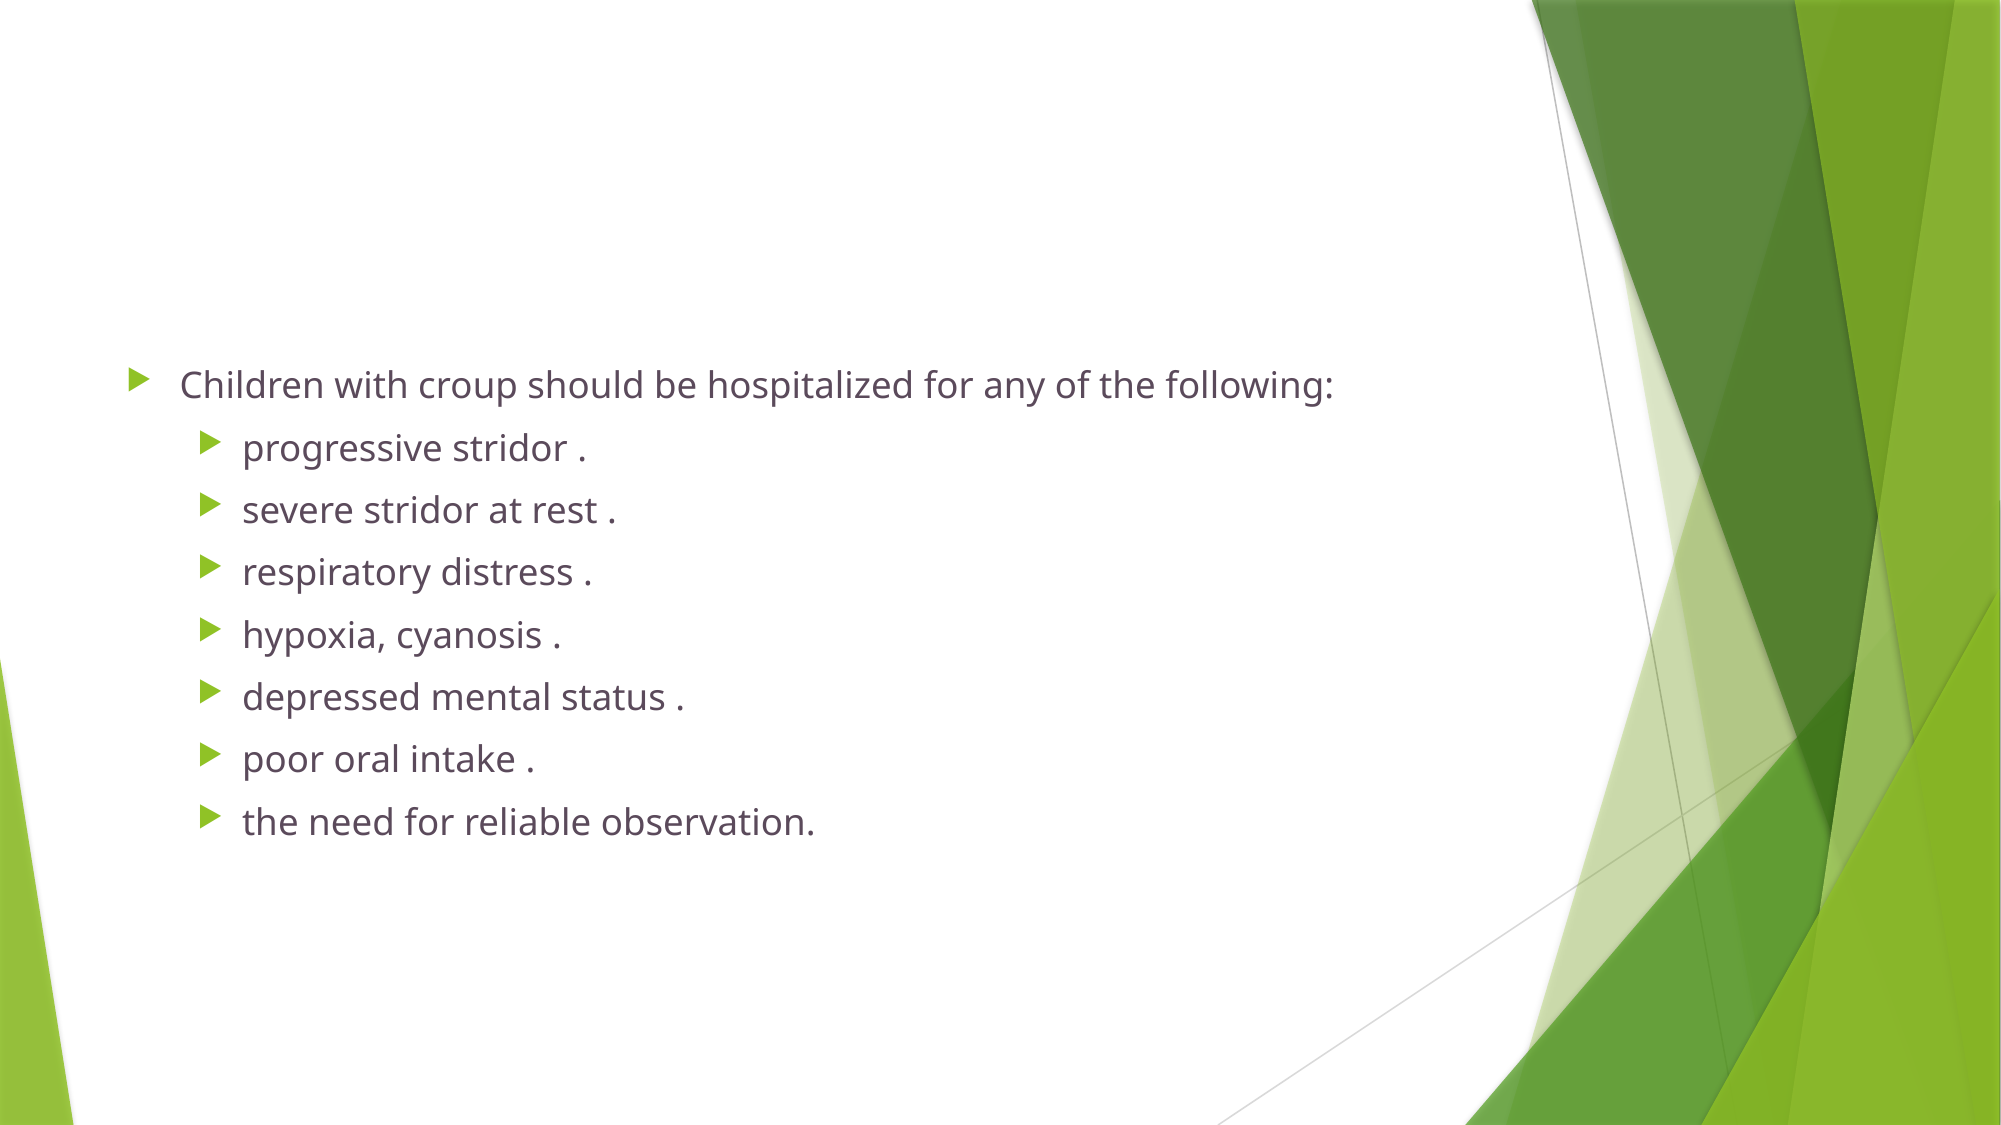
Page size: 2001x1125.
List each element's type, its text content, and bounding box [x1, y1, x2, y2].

list Children with croup should be hospitalized for any of the following: progressive stridor . severe stridor at rest . respiratory distress . hypoxia, cyanosis . depressed mental status . poor oral intake . the need for reliable observation. [111, 354, 1522, 992]
